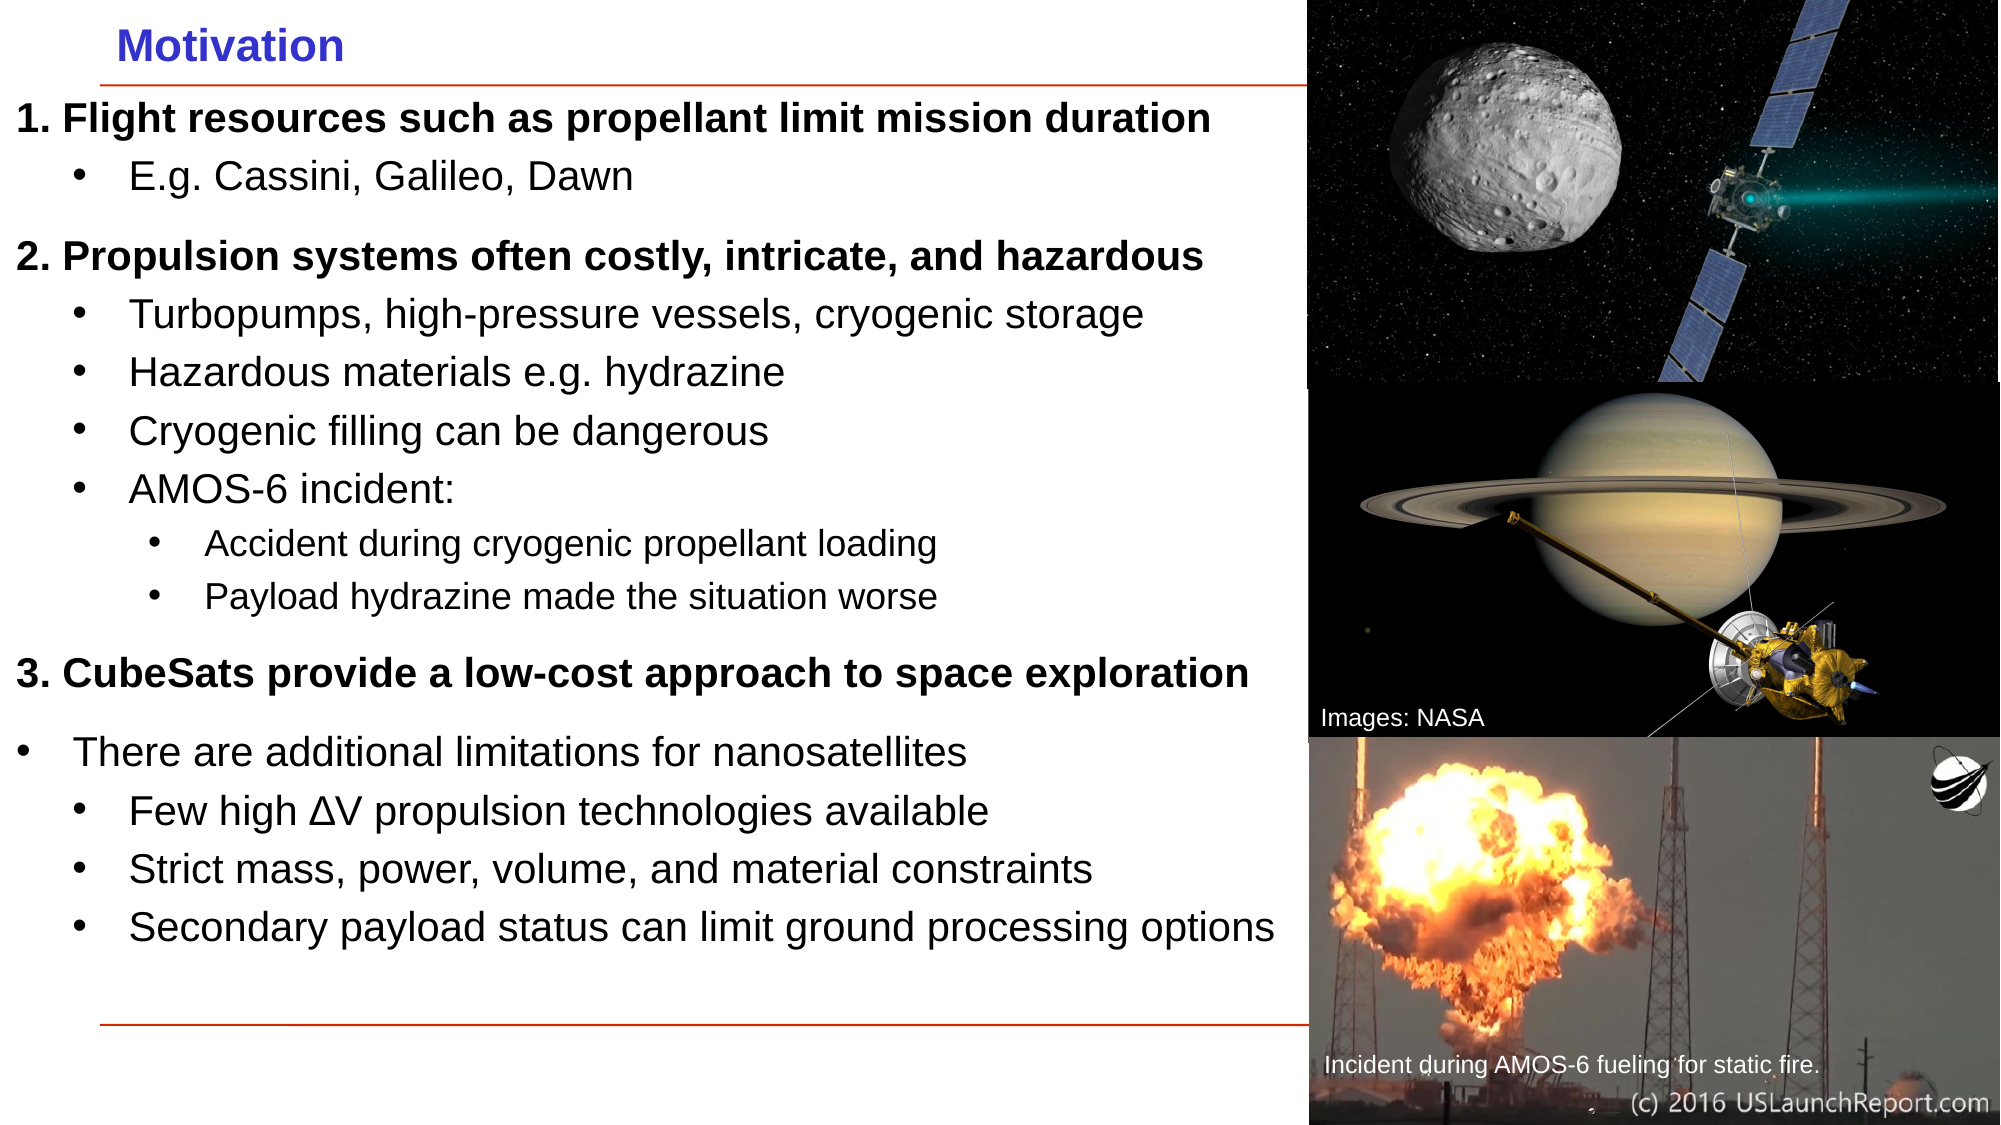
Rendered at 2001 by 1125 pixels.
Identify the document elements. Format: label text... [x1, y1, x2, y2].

list 1. Flight resources such as propellant limit mission duration E.g. Cassini, Galileo, Dawn 2. Propulsion systems often costly, intricate, and hazardous Turbopumps, high-pressure vessels, cryogenic storage Hazardous materials e.g. hydrazine Cryogenic filling can be dangerous AMOS-6 incident: Accident during cryogenic propellant loading Payload hydrazine made the situation worse 3. CubeSats provide a low-cost approach to space exploration There are additional limitations for nanosatellites Few high ∆V propulsion technologies available Strict mass, power, volume, and material constraints Secondary payload status can limit ground processing options [1, 83, 1309, 923]
title Motivation [101, 8, 1307, 83]
picture [1307, 0, 2000, 1125]
